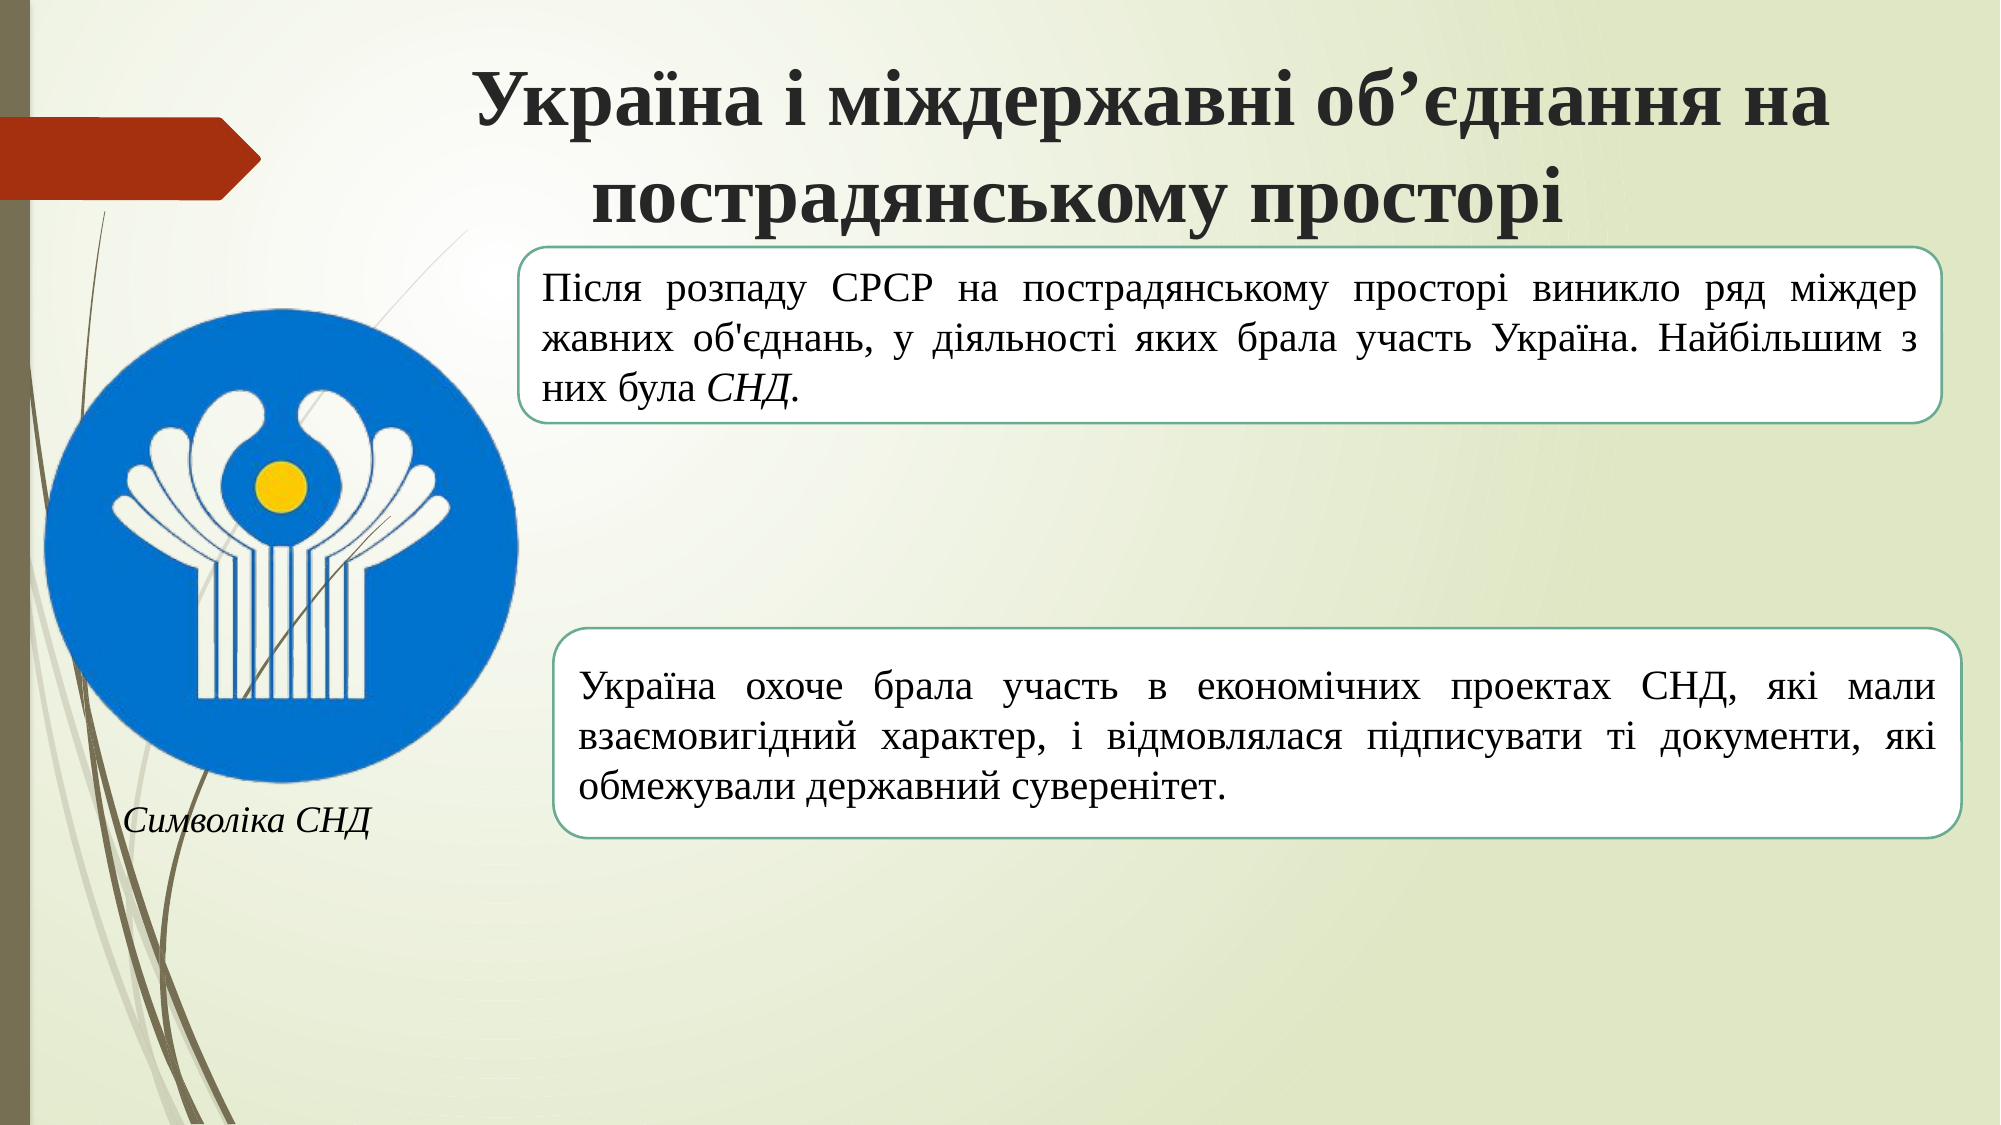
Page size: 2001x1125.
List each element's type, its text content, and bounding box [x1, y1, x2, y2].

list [0, 264, 563, 828]
text_box Україна охоче брала участь в економічних проектах СНД, які мали взаємовигідний характер, і відмовлялася підписувати ті до­кументи, які обмежували державний суверенітет. [566, 626, 1963, 840]
text_box Символіка СНД [107, 836, 446, 848]
text_box Після розпаду СРСР на пострадянському просторі виникло ряд міждер­жавних об'єднань, у діяльності яких брала участь Україна. Найбільшим з них була СНД. [519, 245, 1944, 425]
title Україна і міждержавні об’єднання на пострадянському просторі [107, 36, 2000, 247]
